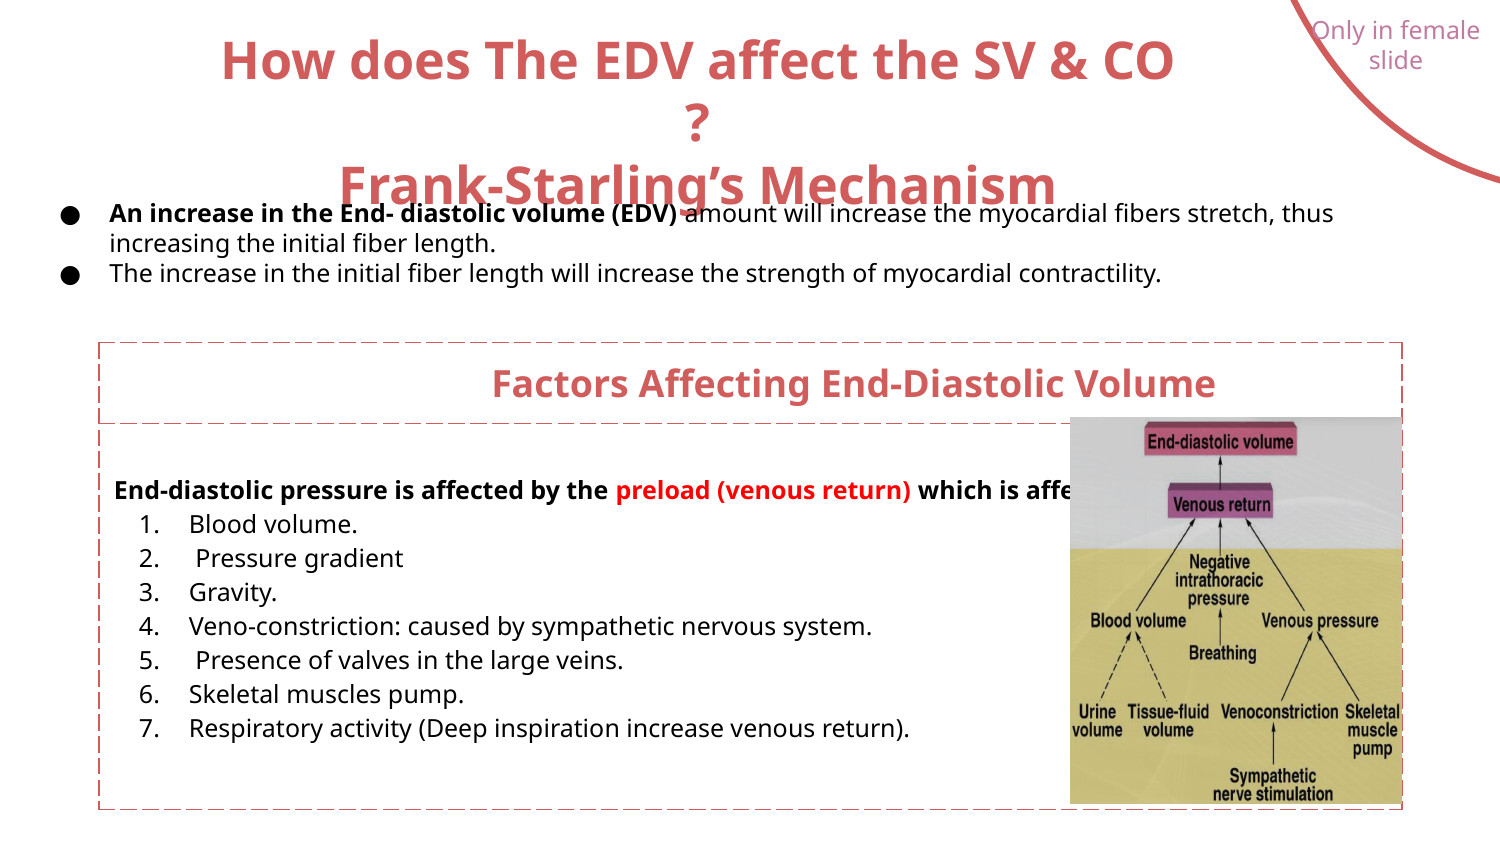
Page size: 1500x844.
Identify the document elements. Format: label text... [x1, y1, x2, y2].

title How does The EDV affect the SV & CO ? Frank-Starling’s Mechanism [202, 12, 1194, 153]
list An increase in the End- diastolic volume (EDV) amount will increase the myocardial fibers stretch, thus increasing the initial fiber length. The increase in the initial fiber length will increase the strength of myocardial contractility. [19, 182, 1352, 285]
table_header Factors Affecting End-Diastolic Volume [99, 343, 1402, 424]
table_cell End-diastolic pressure is affected by the preload (venous return) which is affected by: Blood volume. Pressure gradient Gravity. Veno-constriction: caused by sympathetic nervous system. Presence of valves in the large veins. Skeletal muscles pump. Respiratory activity (Deep inspiration increase venous return). [99, 424, 1067, 809]
text_box Only in female slide [1291, 0, 1500, 125]
picture [1070, 417, 1403, 804]
